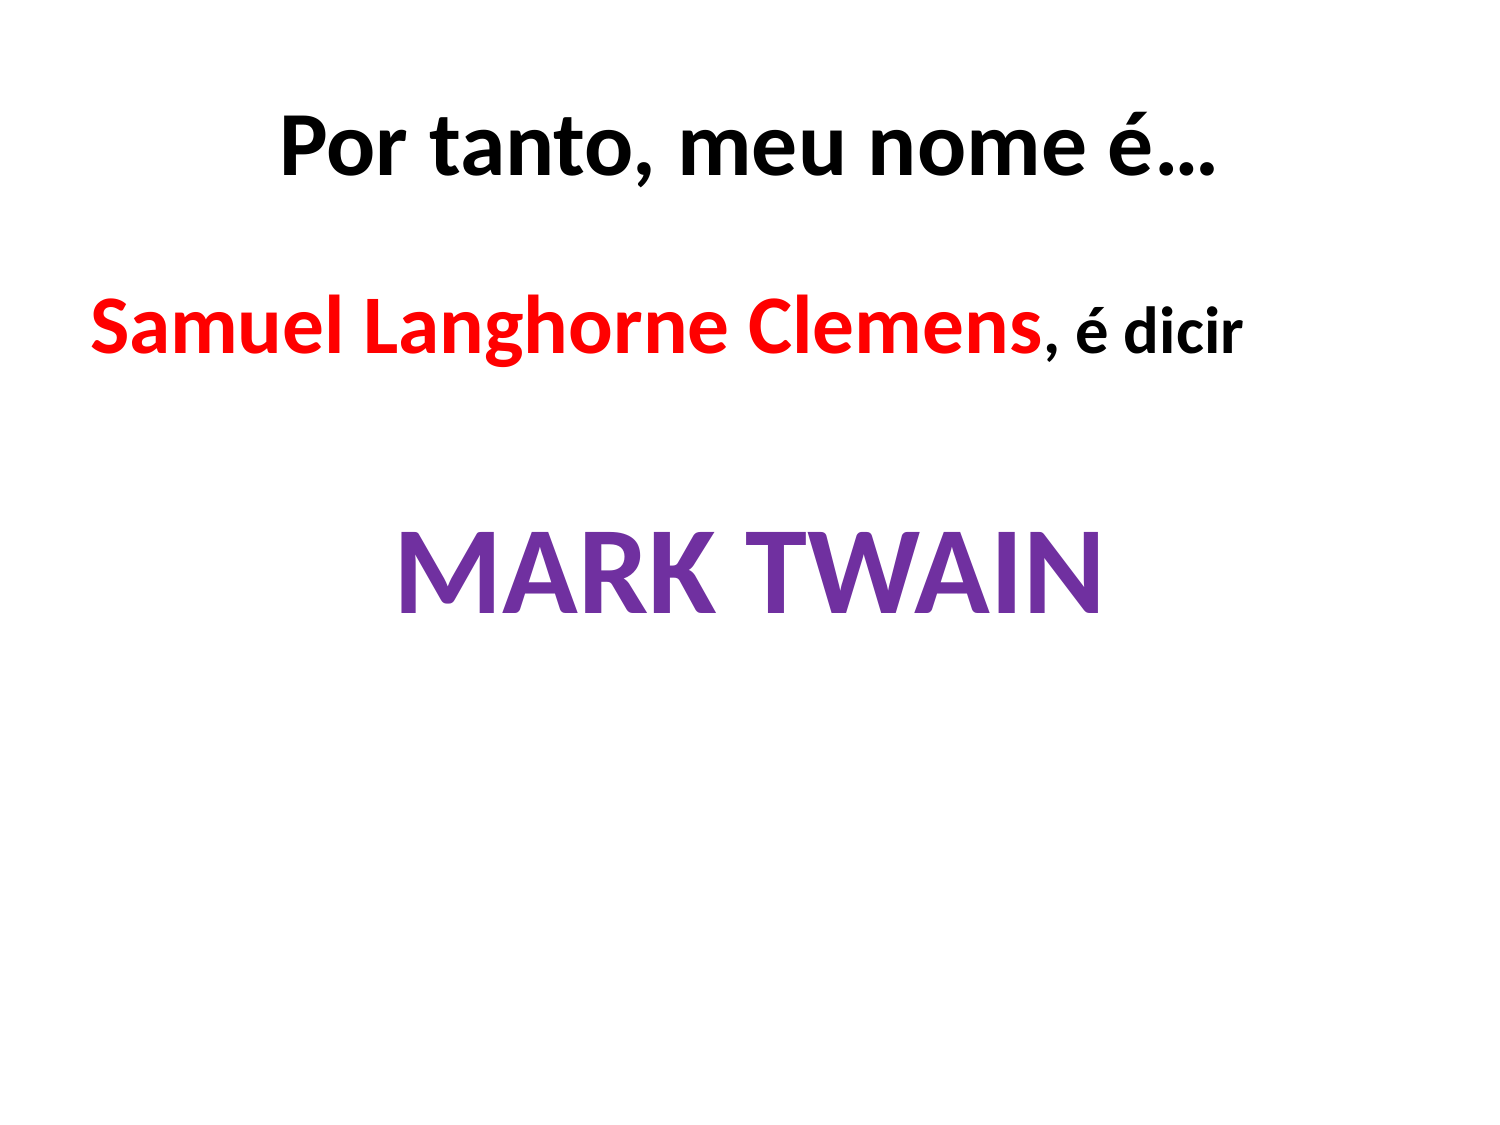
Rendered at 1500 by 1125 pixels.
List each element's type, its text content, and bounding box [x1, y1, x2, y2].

list Samuel Langhorne Clemens, é dicir MARK TWAIN [75, 262, 1425, 1005]
title Por tanto, meu nome é… [75, 45, 1425, 233]
